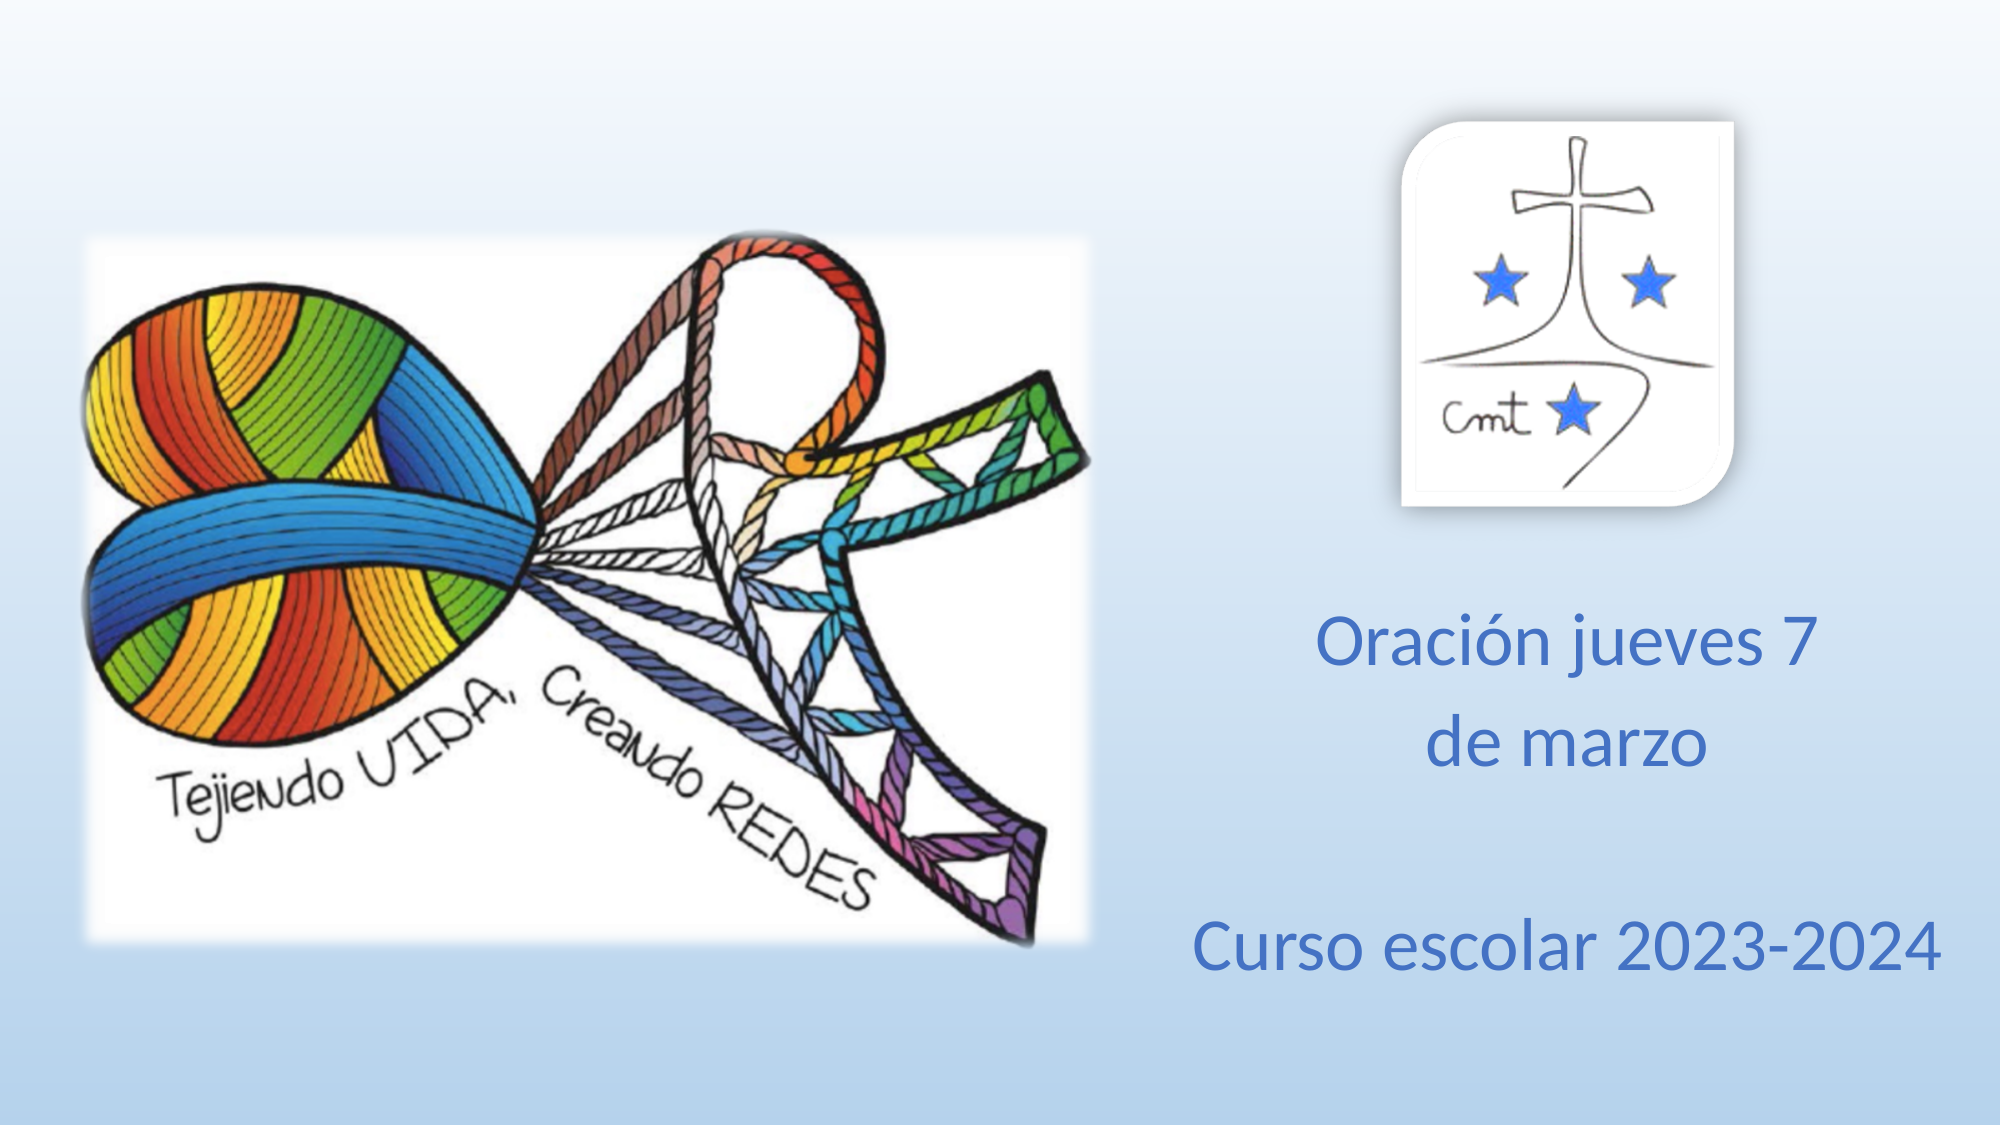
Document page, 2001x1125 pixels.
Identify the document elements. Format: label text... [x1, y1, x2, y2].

picture [68, 218, 1105, 960]
picture [1358, 76, 1778, 551]
subtitle Oración jueves 7 de marzo Curso escolar 2023-2024 [1171, 502, 1964, 1007]
